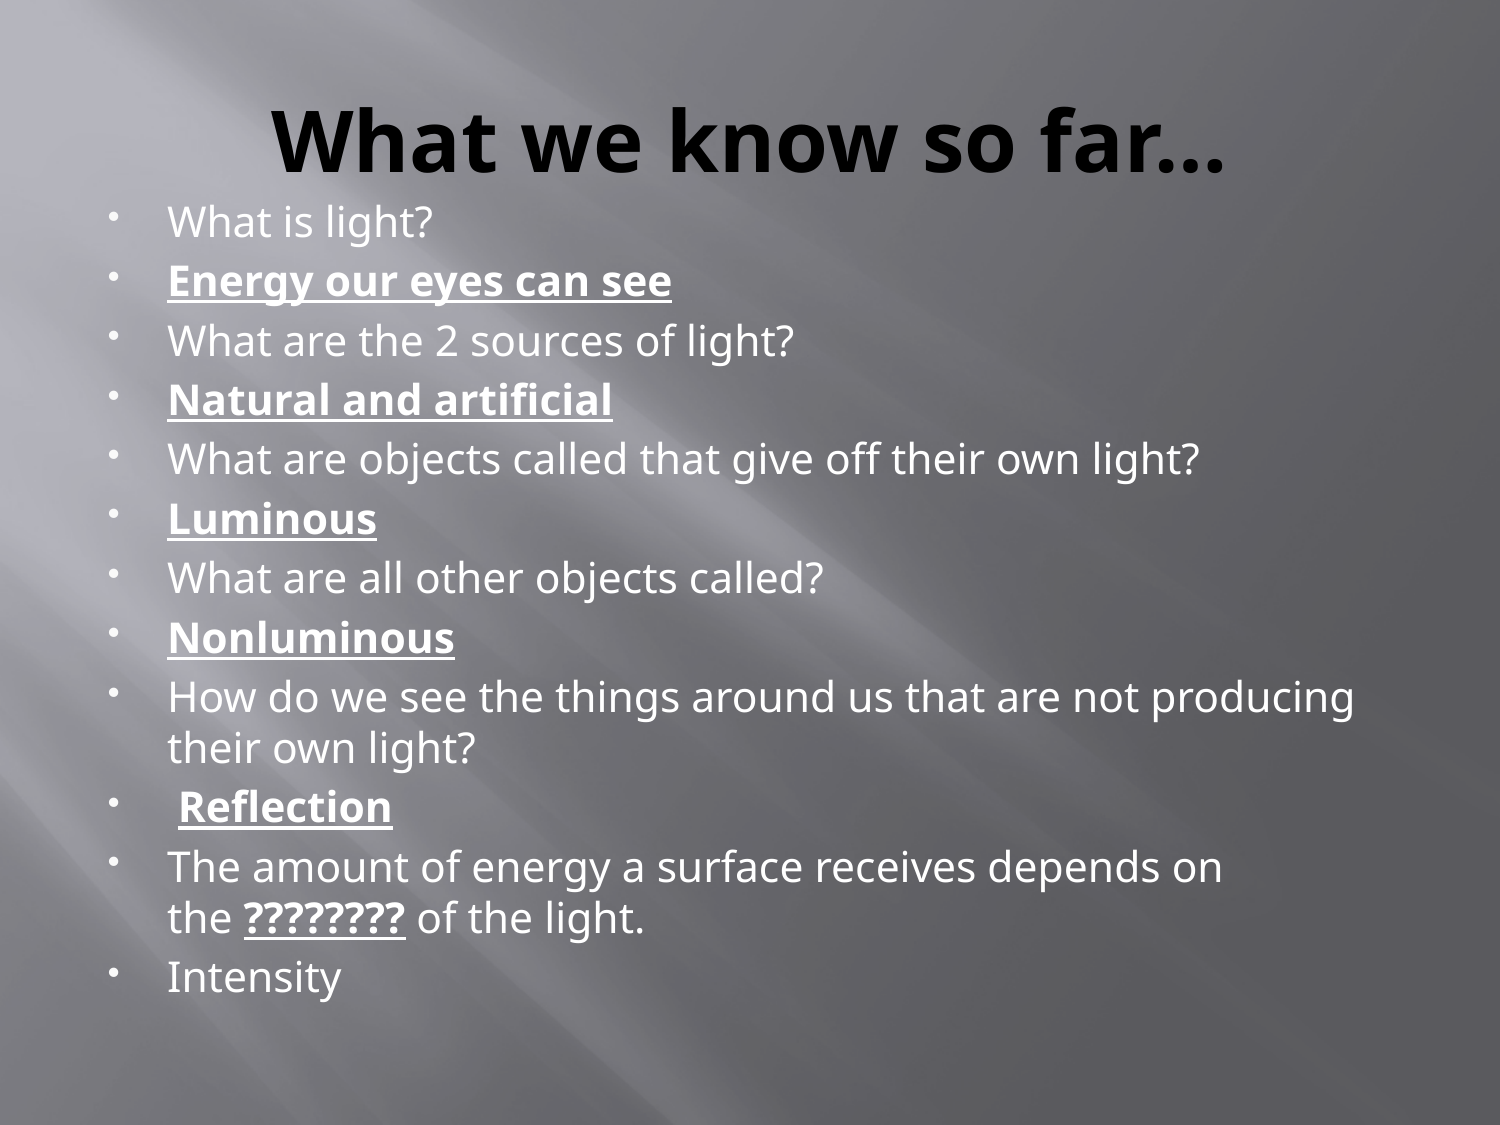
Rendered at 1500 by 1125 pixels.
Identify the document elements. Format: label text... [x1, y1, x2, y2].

title What we know so far… [75, 45, 1425, 187]
list What is light? Energy our eyes can see What are the 2 sources of light? Natural and artificial What are objects called that give off their own light? Luminous What are all other objects called? Nonluminous How do we see the things around us that are not producing their own light? Reflection The amount of energy a surface receives depends on the ???????? of the light. Intensity [75, 187, 1425, 1013]
